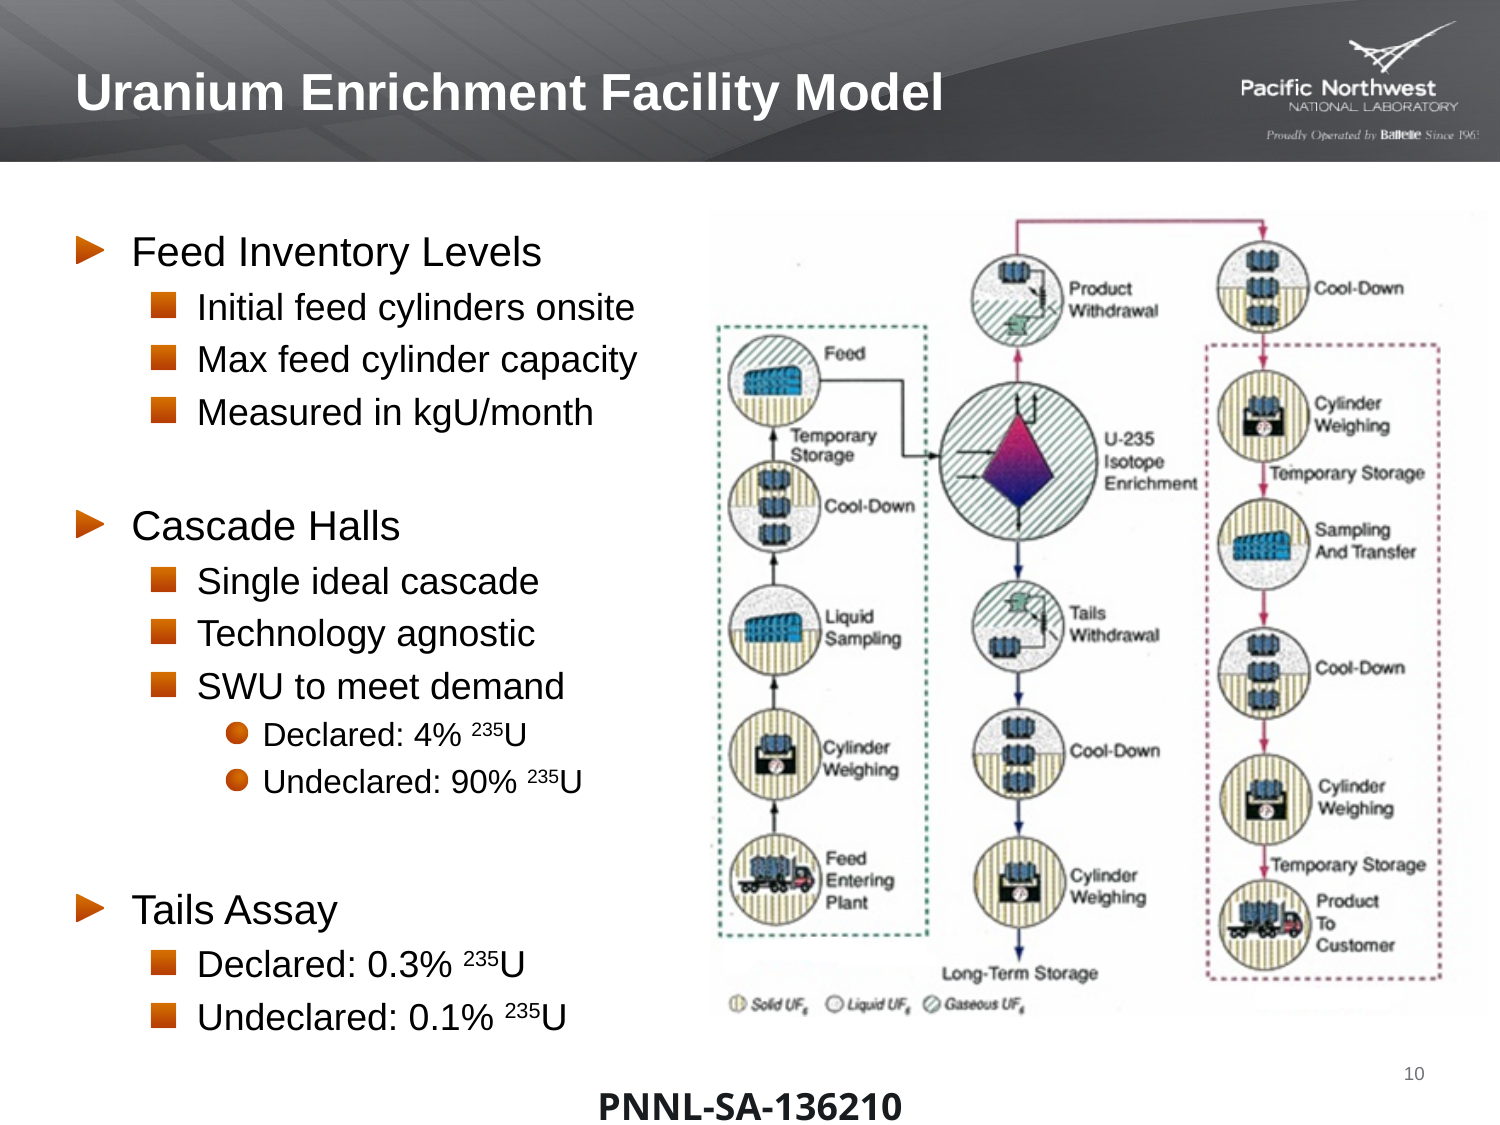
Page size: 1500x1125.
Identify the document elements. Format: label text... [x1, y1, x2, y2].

picture [75, 893, 105, 923]
picture [150, 566, 177, 593]
slide_number 9 [1074, 1042, 1425, 1103]
picture [225, 768, 249, 792]
list Feed Inventory Levels Initial feed cylinders onsite Max feed cylinder capacity Measured in kgU/month Cascade Halls Single ideal cascade Technology agnostic SWU to meet demand Declared: 4% 235U Undeclared: 90% 235U Tails Assay Declared: 0.3% 235U Undeclared: 0.1% 235U [75, 224, 1425, 1100]
picture [709, 210, 1492, 1017]
picture [150, 618, 177, 645]
picture [75, 509, 105, 539]
title Uranium Enrichment Facility Model [75, 58, 1163, 122]
picture [0, 0, 1500, 161]
text_box PNNL-SA-136210 [582, 1075, 918, 1125]
picture [75, 235, 105, 265]
picture [150, 344, 177, 371]
picture [150, 671, 177, 698]
picture [150, 1002, 177, 1029]
picture [150, 291, 177, 319]
picture [225, 721, 249, 745]
picture [150, 949, 177, 976]
picture [150, 396, 177, 424]
